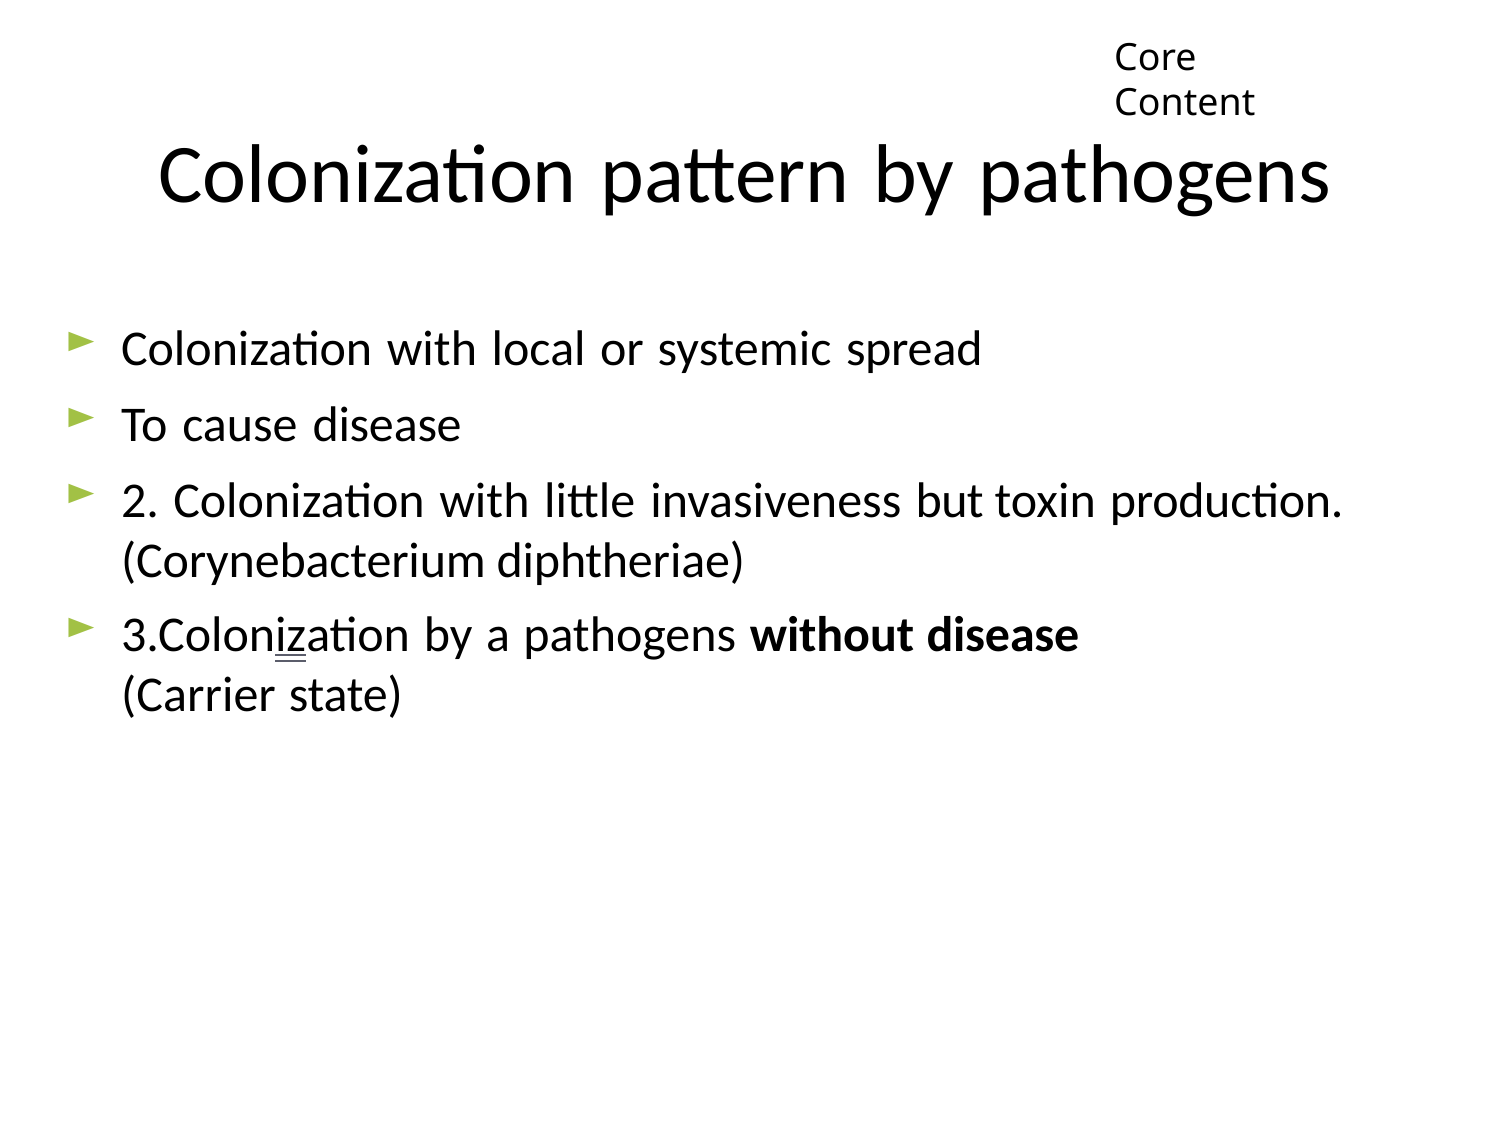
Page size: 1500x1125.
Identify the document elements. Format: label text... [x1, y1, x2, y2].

text_box Core Content [1099, 25, 1288, 131]
text_box Pathology core [222, 5, 1152, 88]
text_box Colonization with local or systemic spread To cause disease 2. Colonization with little invasiveness but toxin production.(Corynebacterium diphtheriae) 3.Colonization by a pathogens without disease (Carrier state) [62, 297, 1382, 722]
title Colonization pattern by pathogens [103, 73, 1397, 264]
